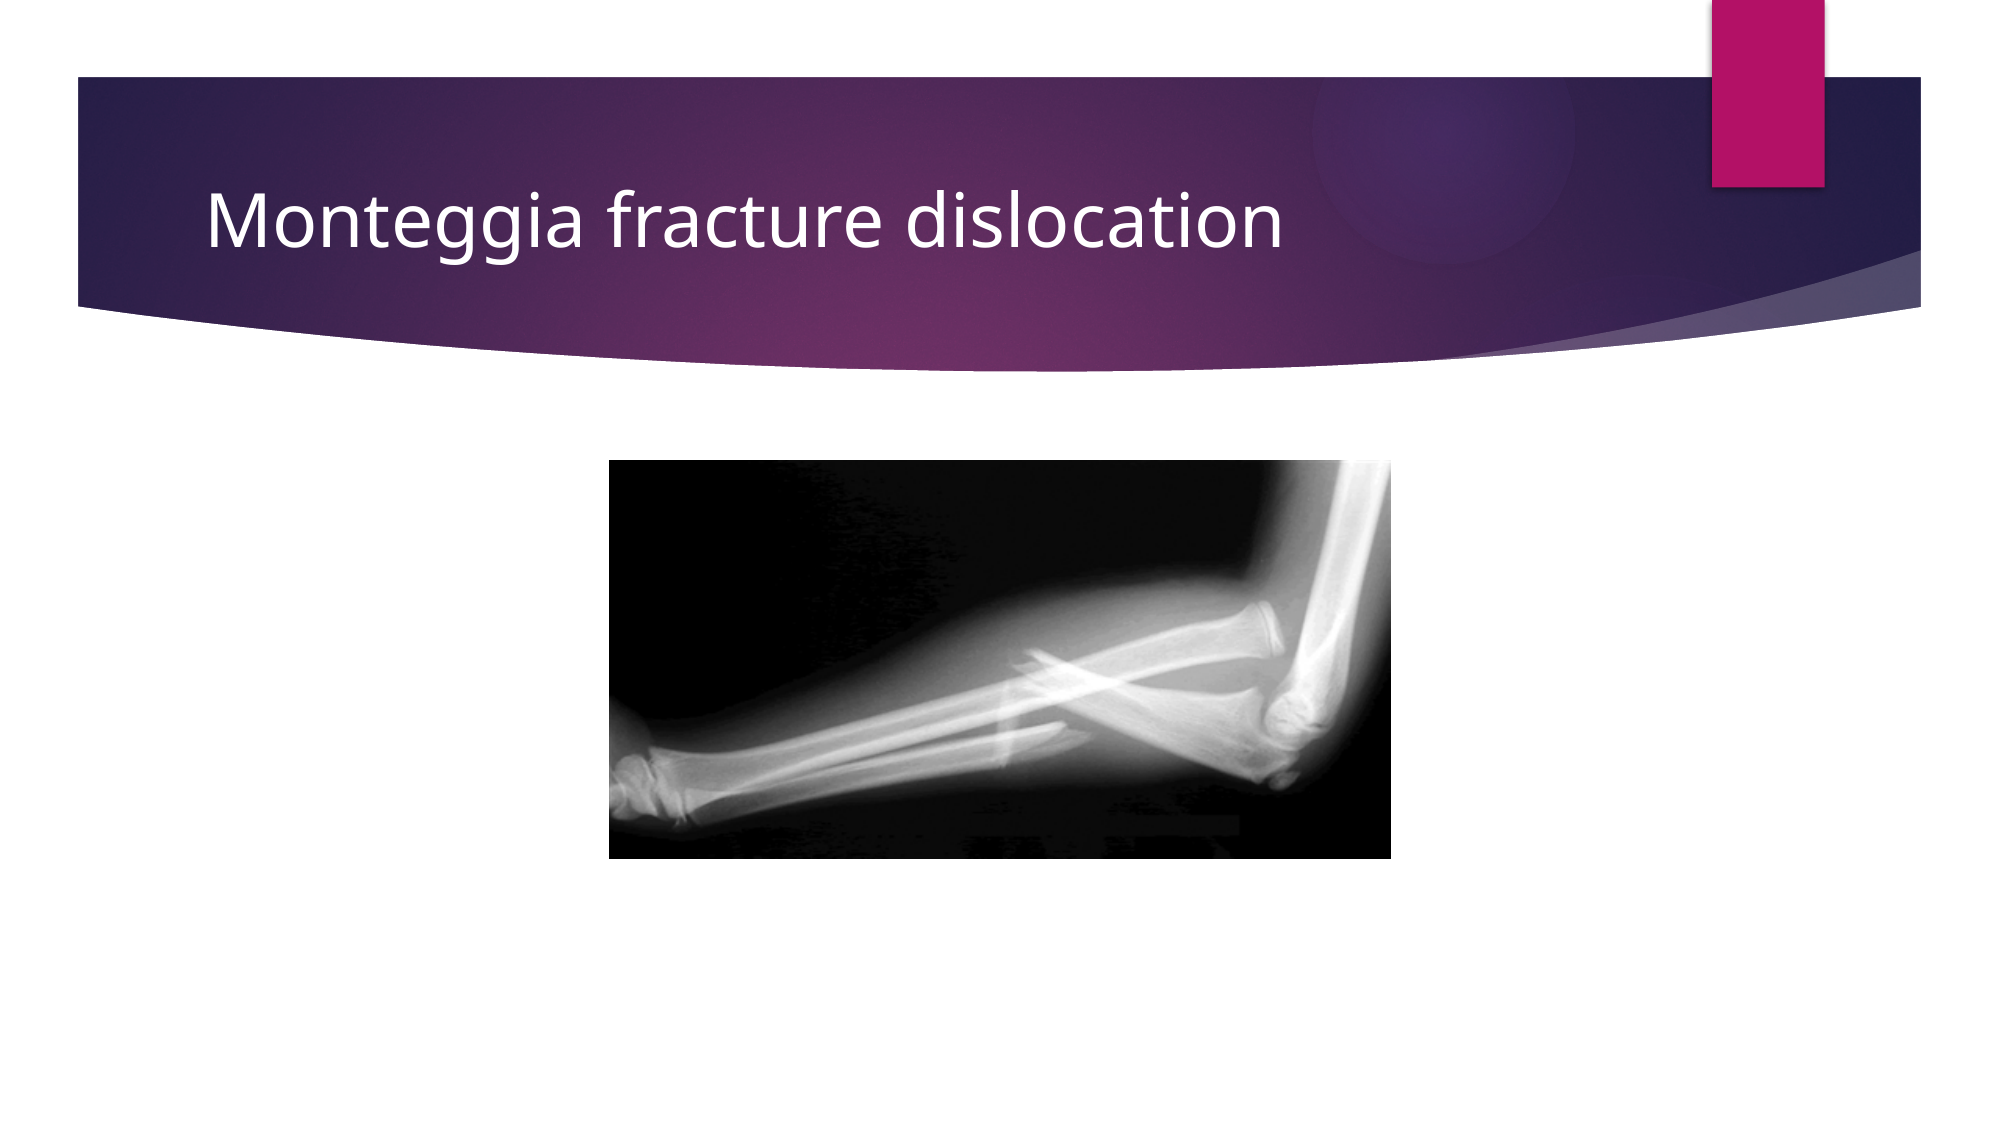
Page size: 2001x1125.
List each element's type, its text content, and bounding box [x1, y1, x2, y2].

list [608, 460, 1391, 859]
title Monteggia fracture dislocation [189, 159, 1627, 276]
